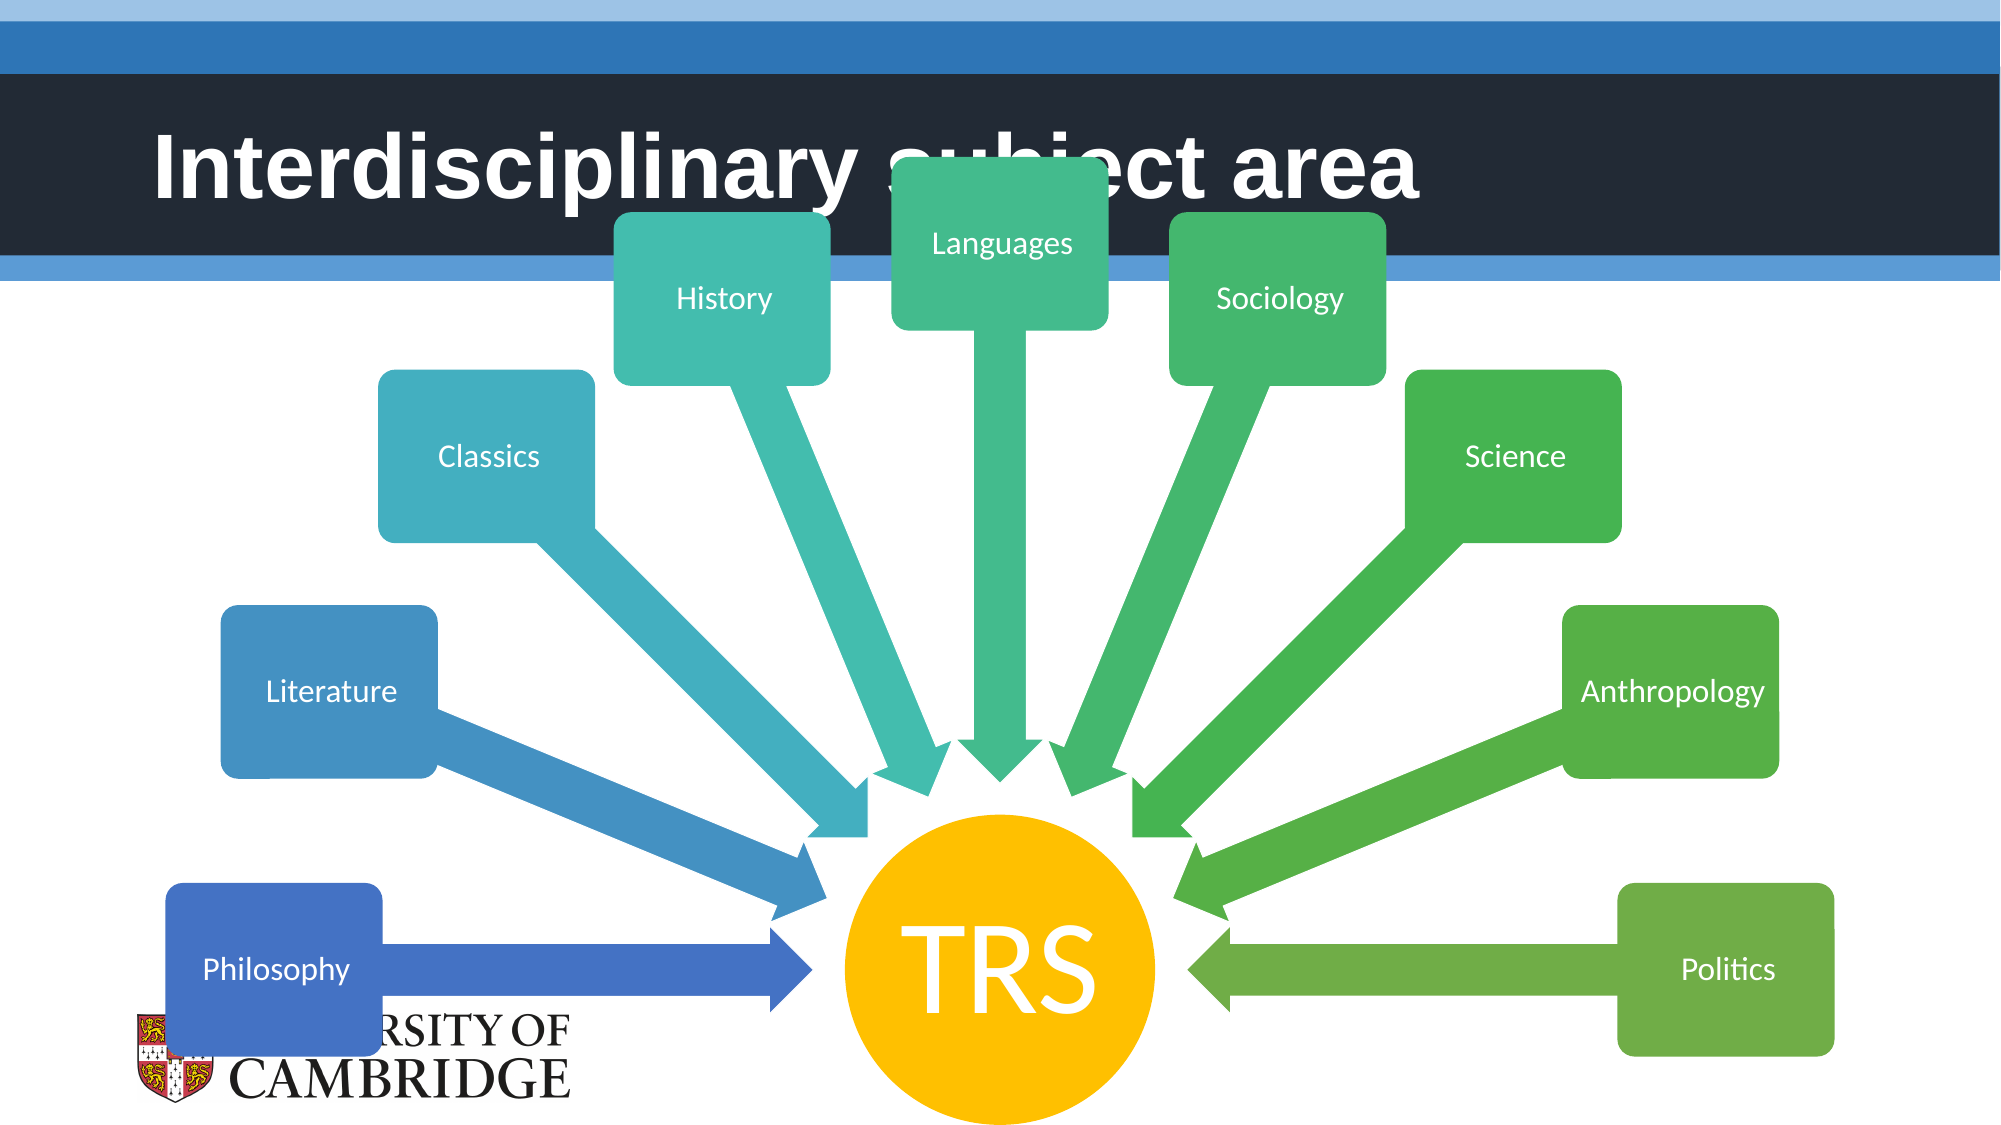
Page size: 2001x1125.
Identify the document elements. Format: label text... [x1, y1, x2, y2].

title Interdisciplinary subject area [137, 59, 1863, 156]
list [137, 156, 1863, 1125]
